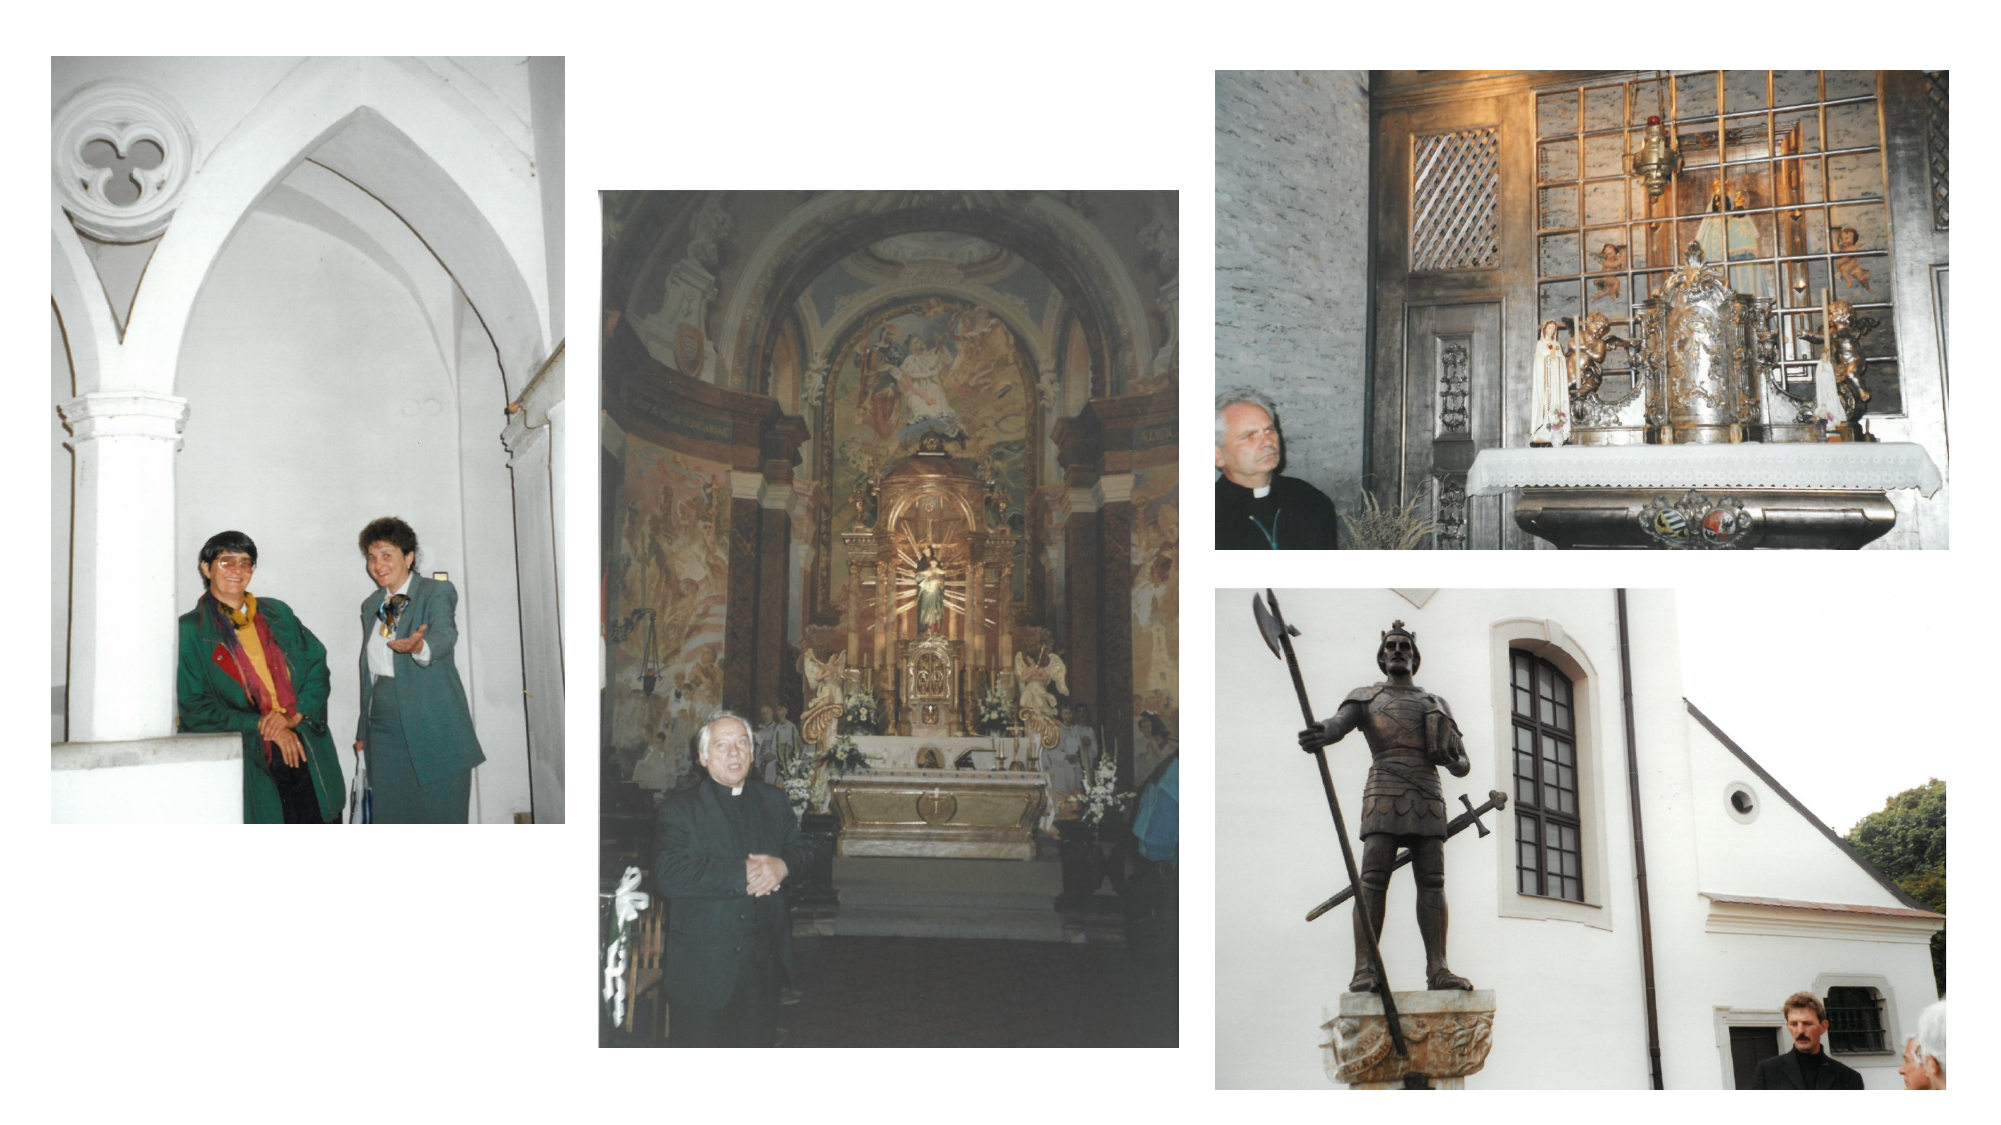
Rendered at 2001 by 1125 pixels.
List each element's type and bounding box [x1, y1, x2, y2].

picture [598, 184, 1179, 1048]
picture [1215, 70, 1949, 550]
picture [51, 56, 565, 824]
picture [1215, 587, 1949, 1090]
